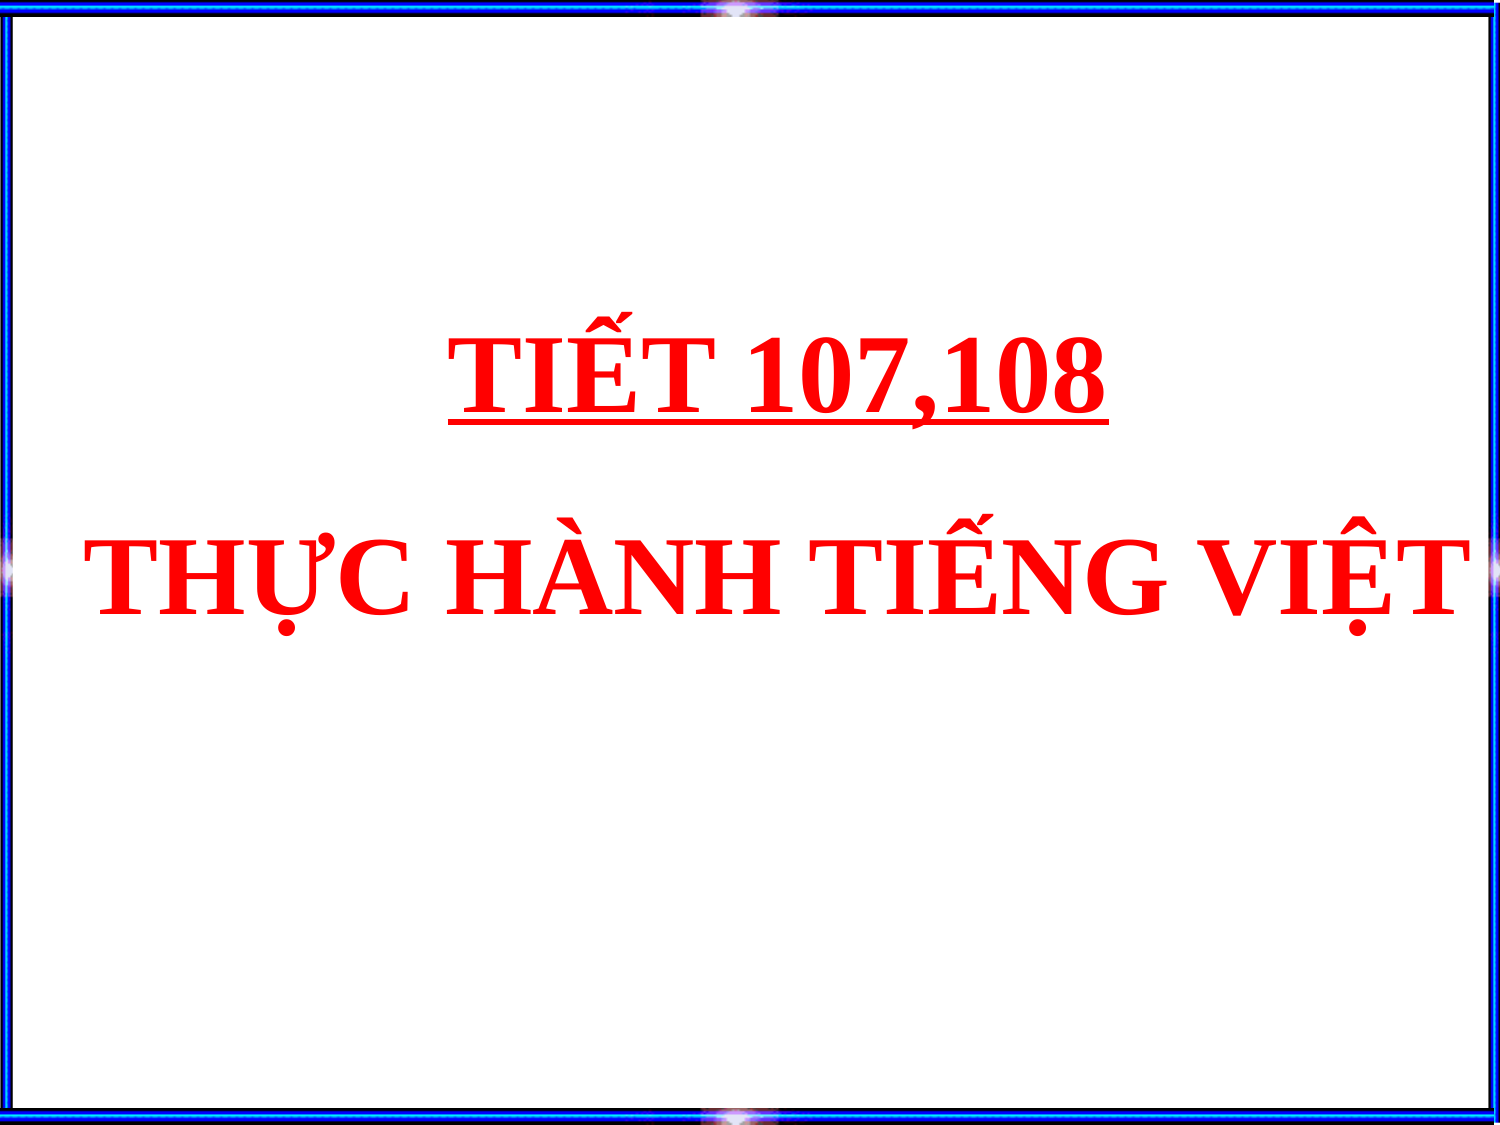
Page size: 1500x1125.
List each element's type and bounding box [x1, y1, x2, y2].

text_box [0, 0, 1500, 1125]
